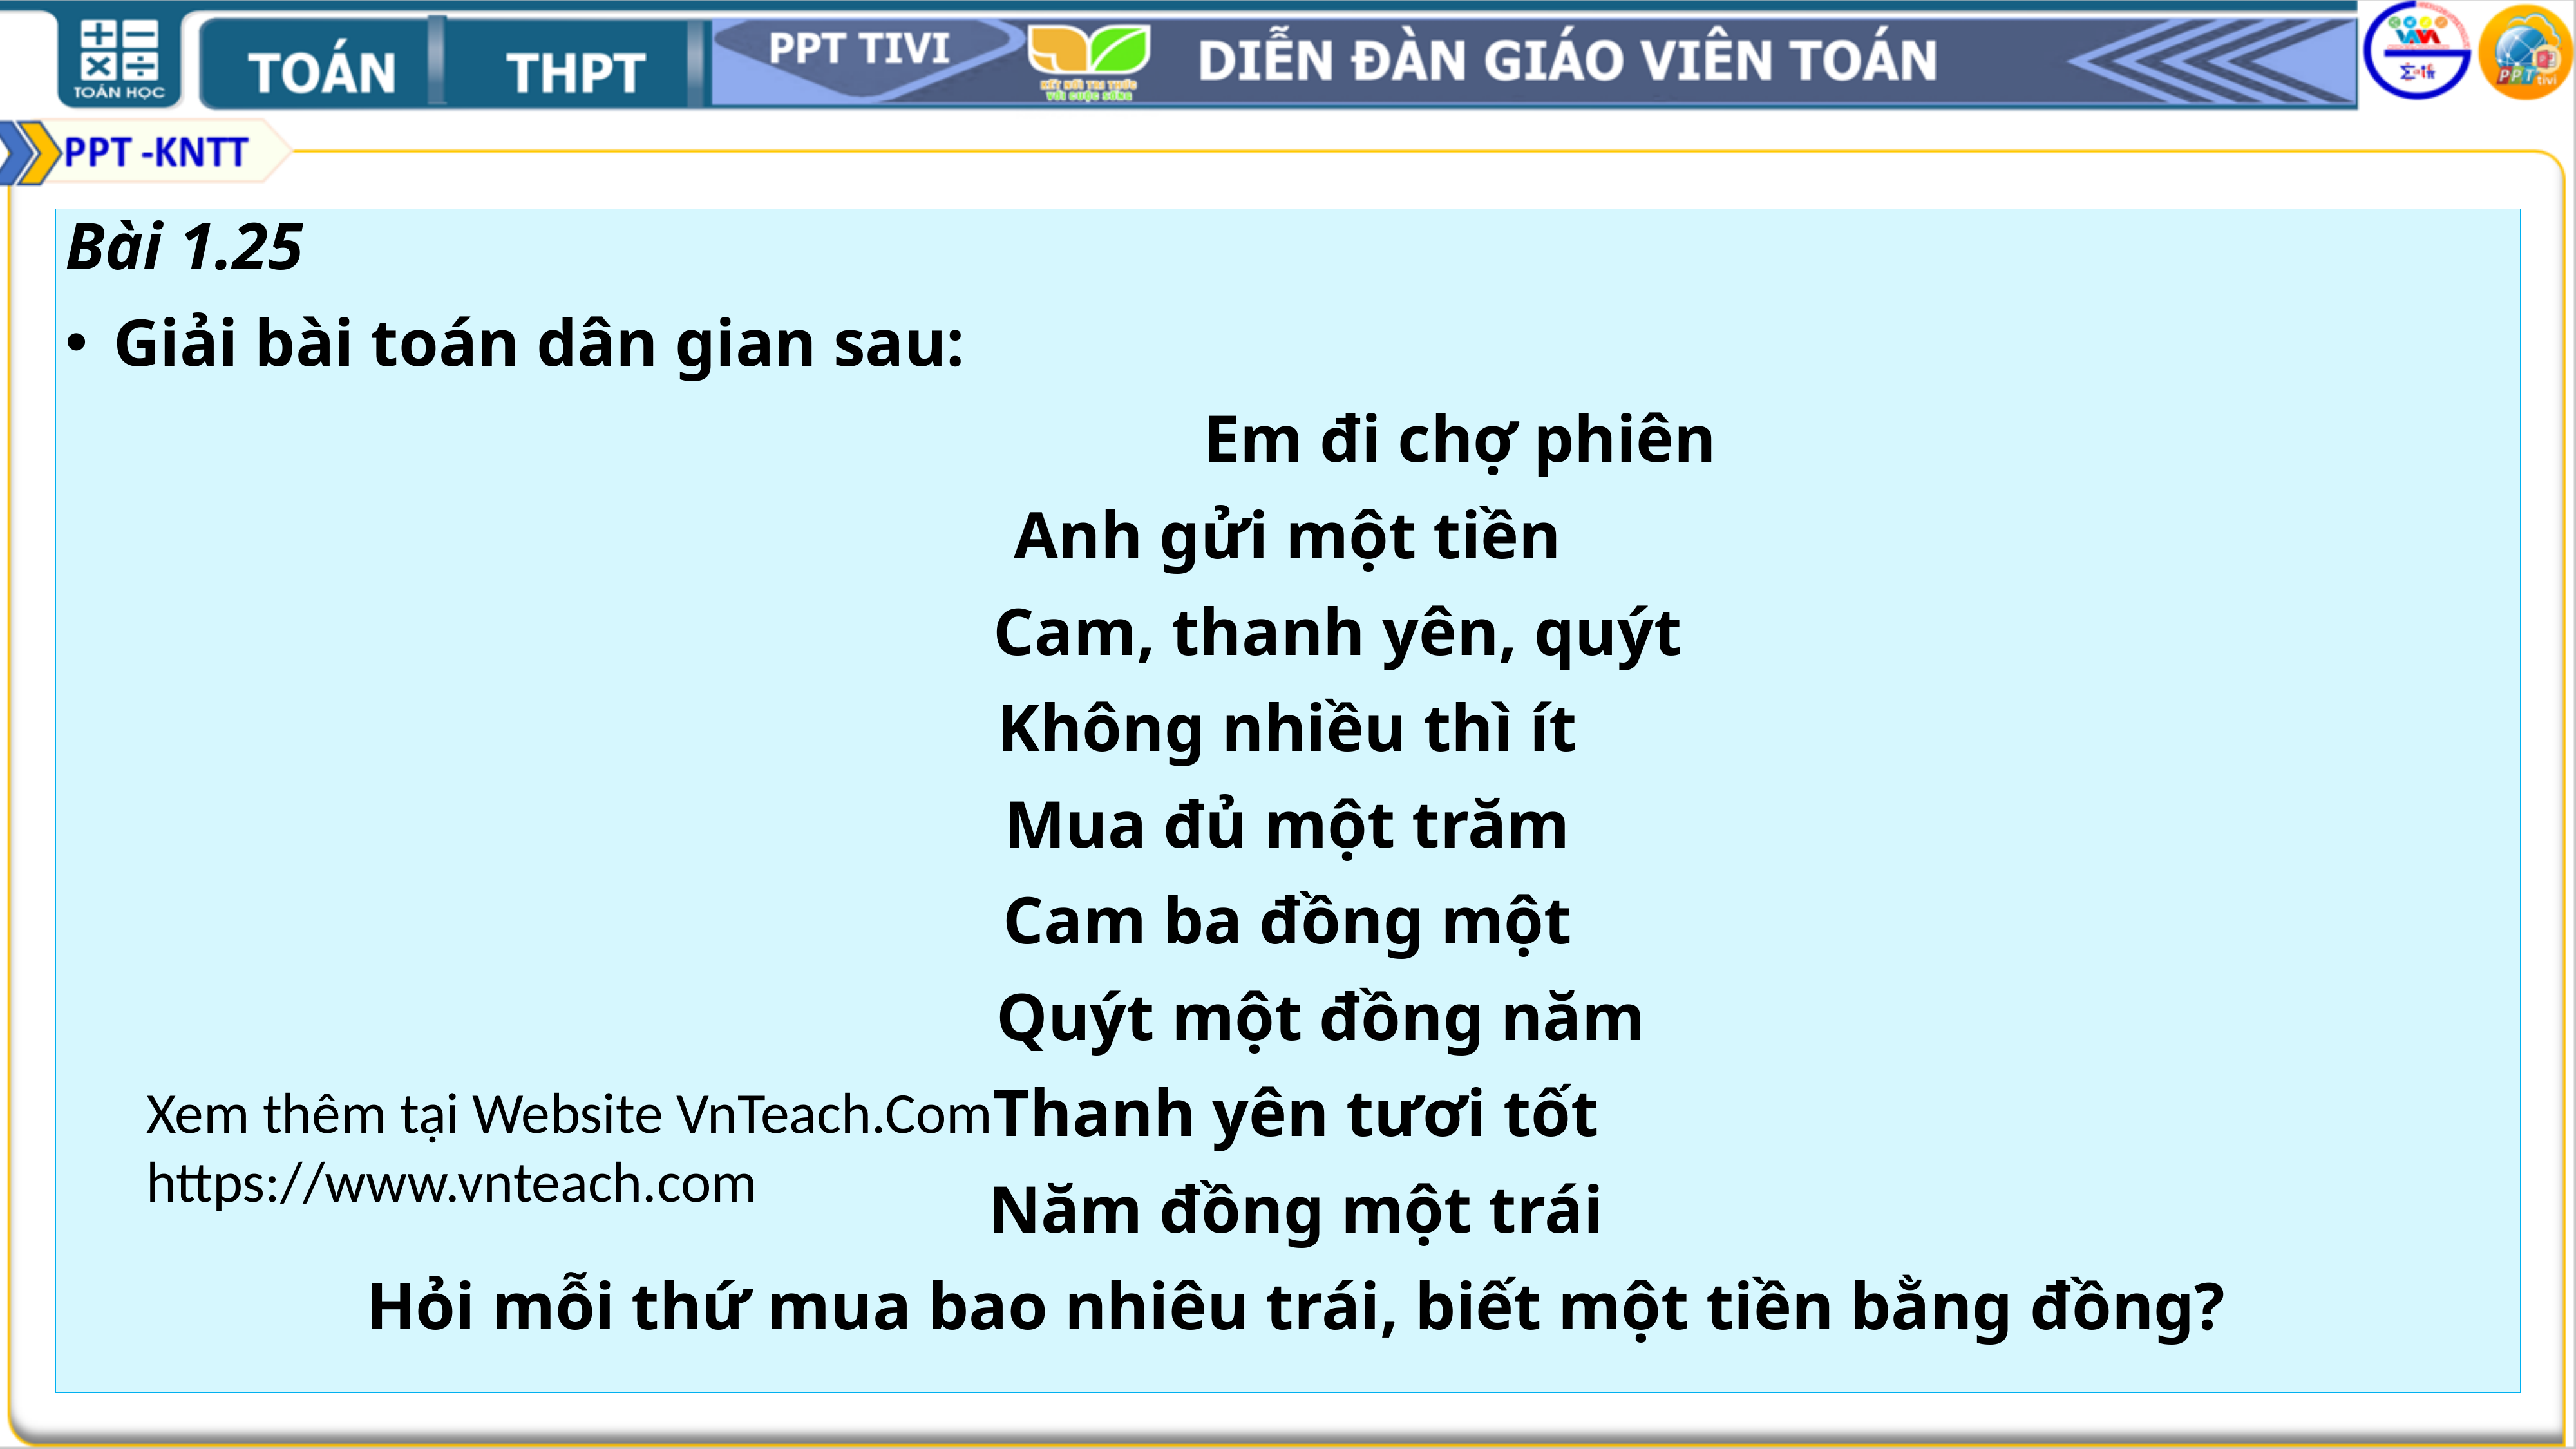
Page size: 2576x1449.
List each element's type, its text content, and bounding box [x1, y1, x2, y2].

picture [0, 0, 2576, 1449]
text_box Xem thêm tại Website VnTeach.Com https://www.vnteach.com [137, 1070, 1425, 1219]
